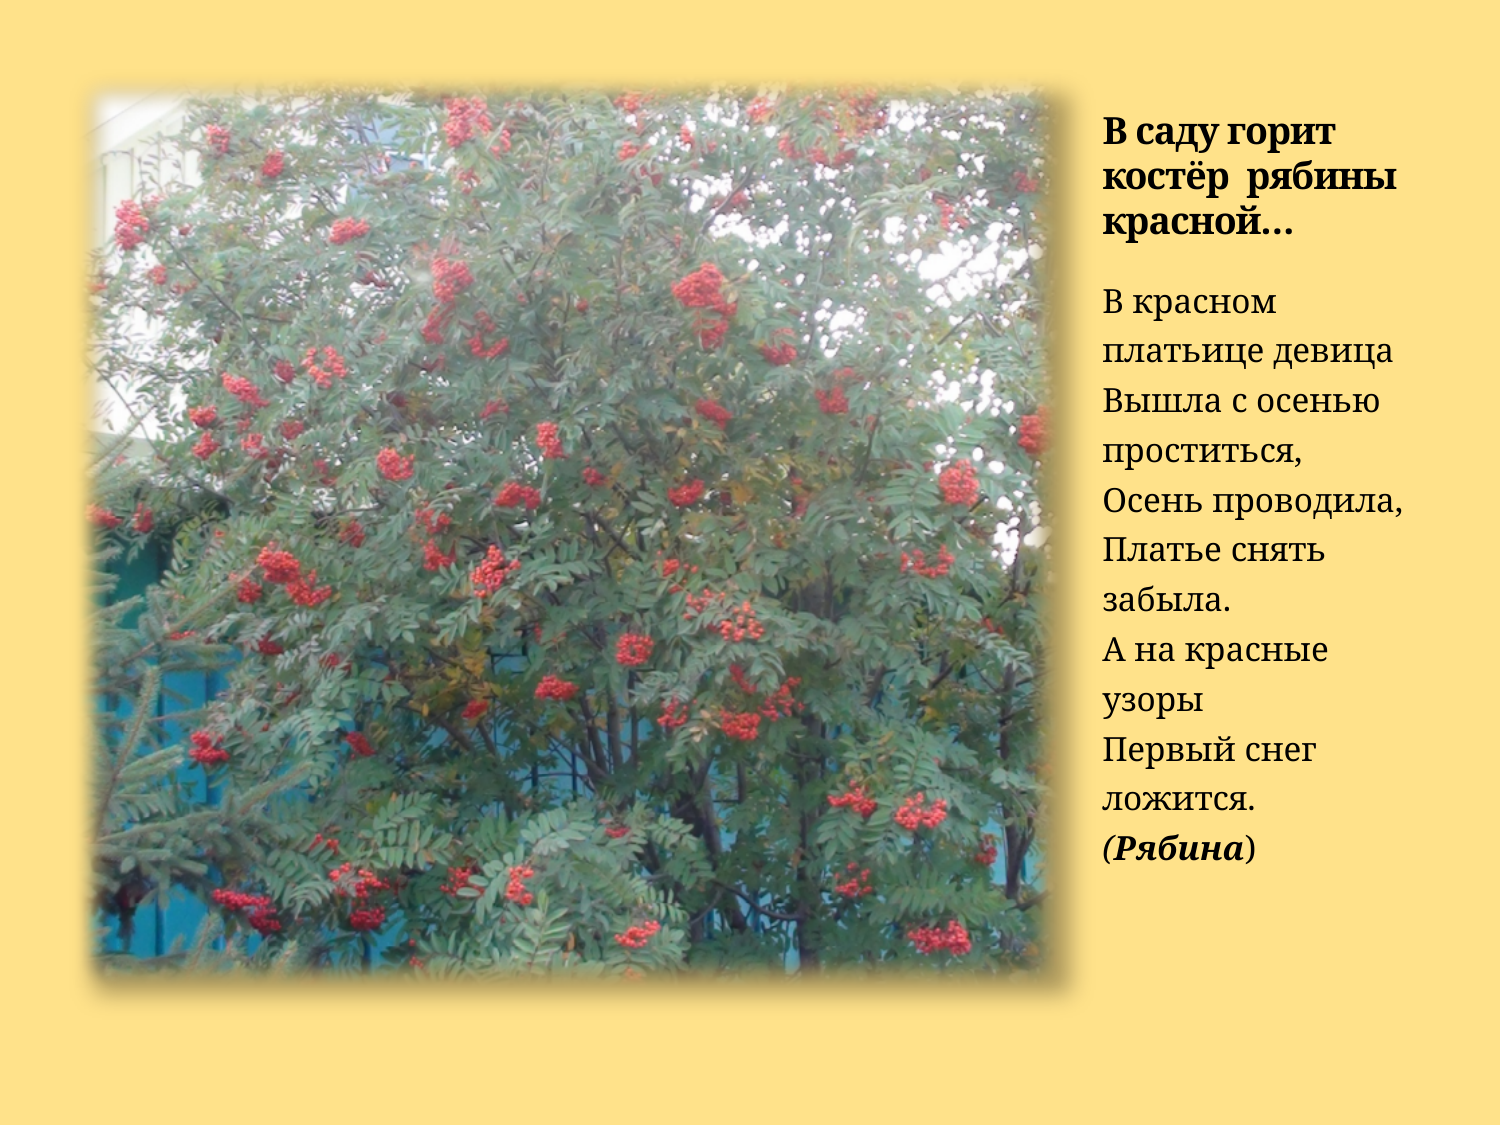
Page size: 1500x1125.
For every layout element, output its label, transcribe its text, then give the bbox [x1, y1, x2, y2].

picture [76, 76, 1061, 986]
list В красном платьице девица Вышла с осенью проститься, Осень проводила, Платье снять забыла. А на красные узоры Первый снег ложится. (Рябина) [1087, 262, 1454, 988]
title В саду горит костёр рябины красной… [1087, 74, 1425, 250]
